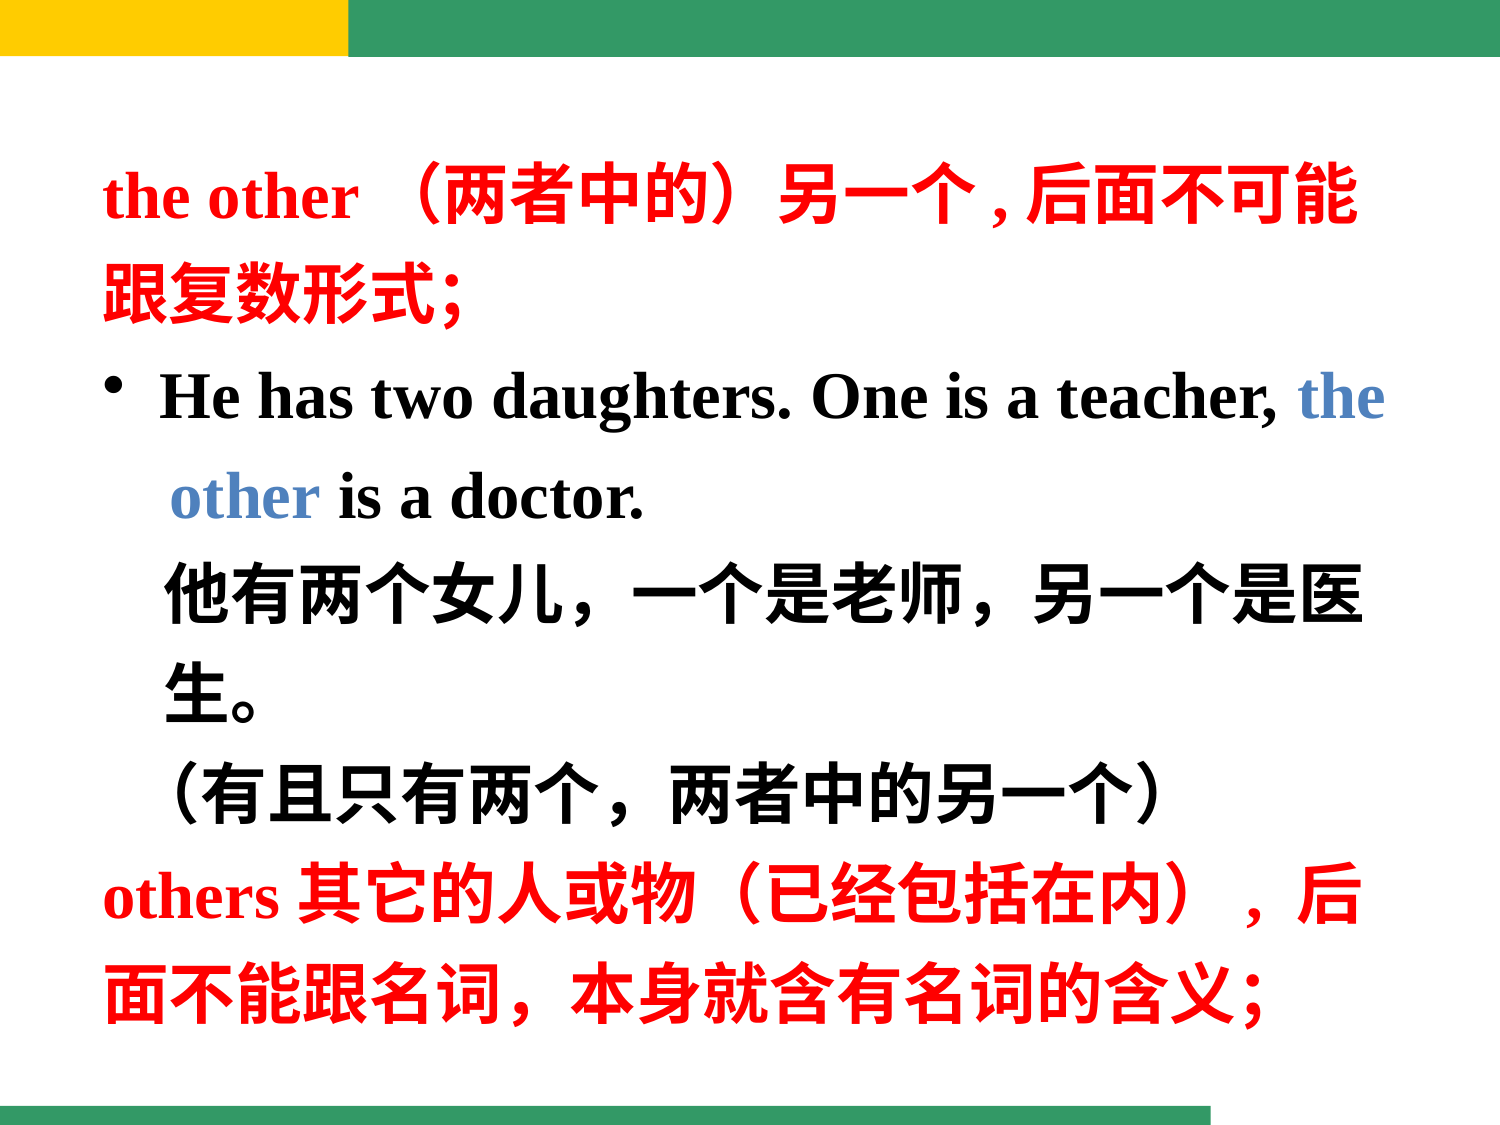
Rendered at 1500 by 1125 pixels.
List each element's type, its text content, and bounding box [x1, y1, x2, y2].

text_box the other（两者中的）另一个,后面不可能跟复数形式； He has two daughters. One is a teacher, the other is a doctor. 他有两个女儿，一个是老师，另一个是医 生。 （有且只有两个，两者中的另一个） others其它的人或物（已经包括在内）, 后面不能跟名词，本身就含有名词的含义； [87, 124, 1413, 1039]
